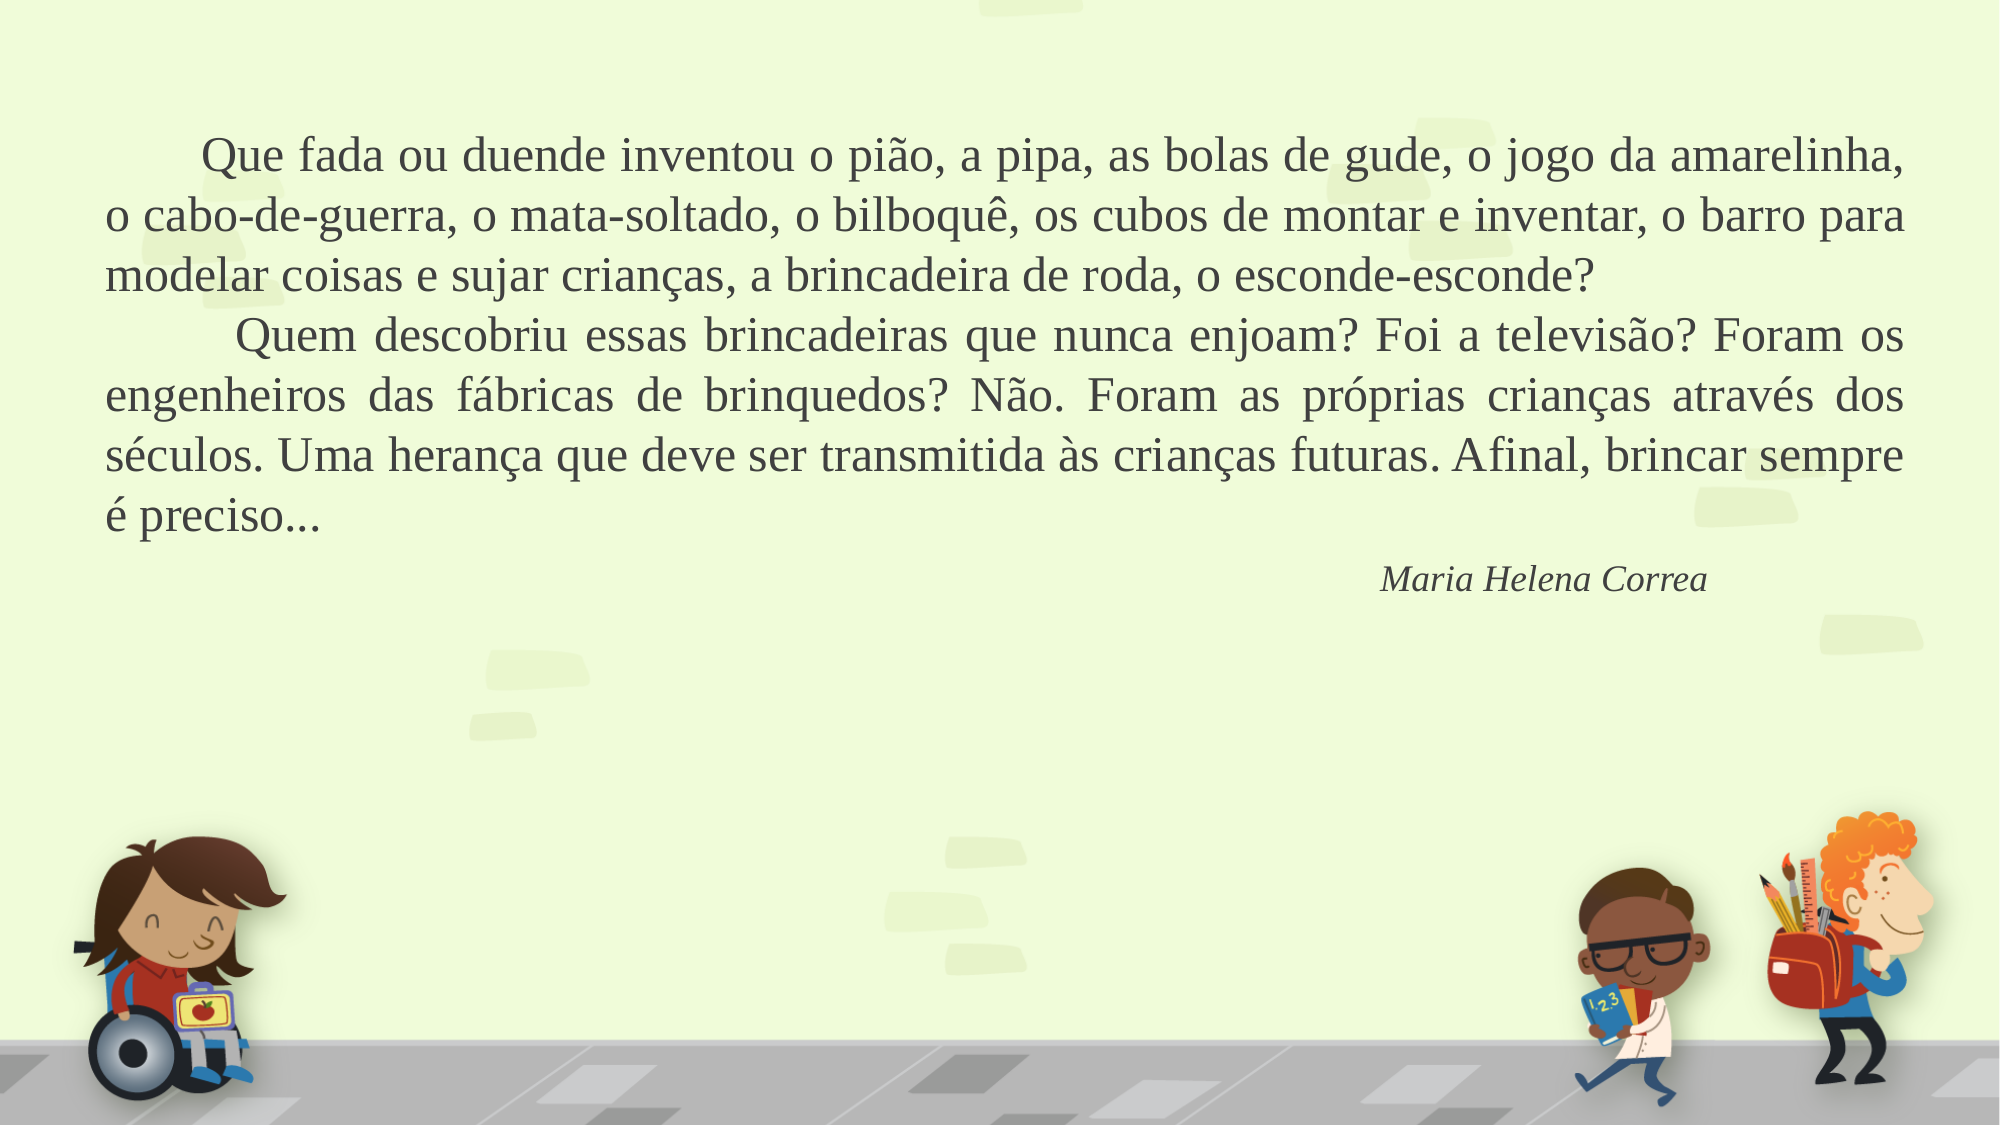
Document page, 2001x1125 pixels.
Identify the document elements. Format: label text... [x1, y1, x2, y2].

picture [0, 0, 2000, 1125]
text_box Que fada ou duende inventou o pião, a pipa, as bolas de gude, o jogo da amarelinha, o cabo-de-guerra, o mata-soltado, o bilboquê, os cubos de montar e inventar, o barro para modelar coisas e sujar crianças, a brincadeira de roda, o esconde-esconde? Quem descobriu essas brincadeiras que nunca enjoam? Foi a televisão? Foram os engenheiros das fábricas de brinquedos? Não. Foram as próprias crianças através dos séculos. Uma herança que deve ser transmitida às crianças futuras. Afinal, brincar sempre é preciso... Maria Helena Correa [90, 113, 1922, 609]
